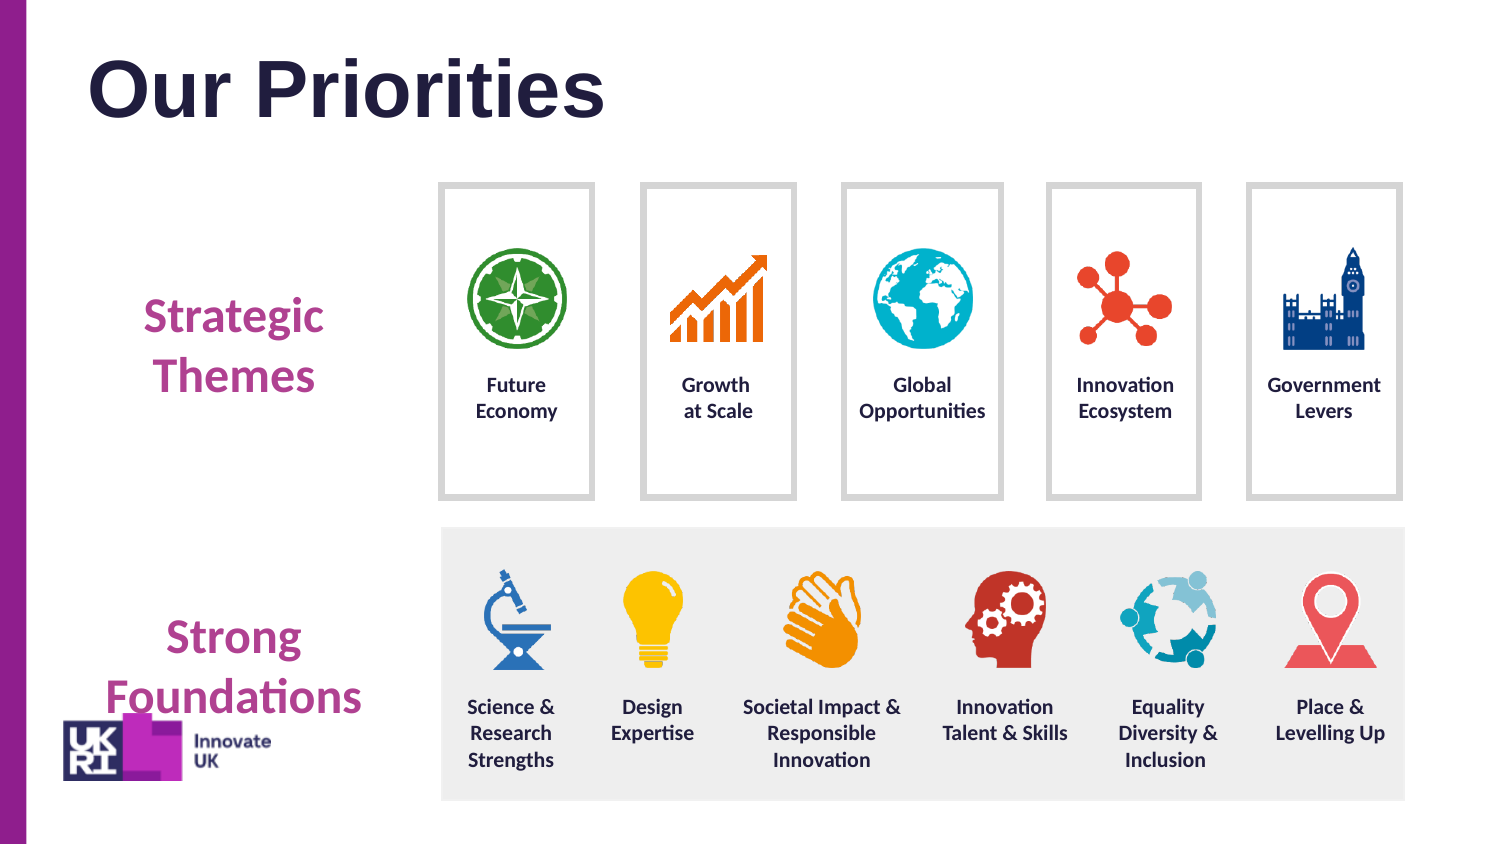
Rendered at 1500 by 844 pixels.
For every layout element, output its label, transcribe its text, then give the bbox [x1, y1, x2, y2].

picture [63, 713, 271, 781]
text_box [0, 0, 27, 844]
text_box Strong Foundations [69, 596, 399, 731]
text_box Strategic Themes [90, 275, 378, 410]
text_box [441, 185, 1405, 498]
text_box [441, 528, 1421, 800]
text_box Our Priorities [76, 41, 1185, 129]
